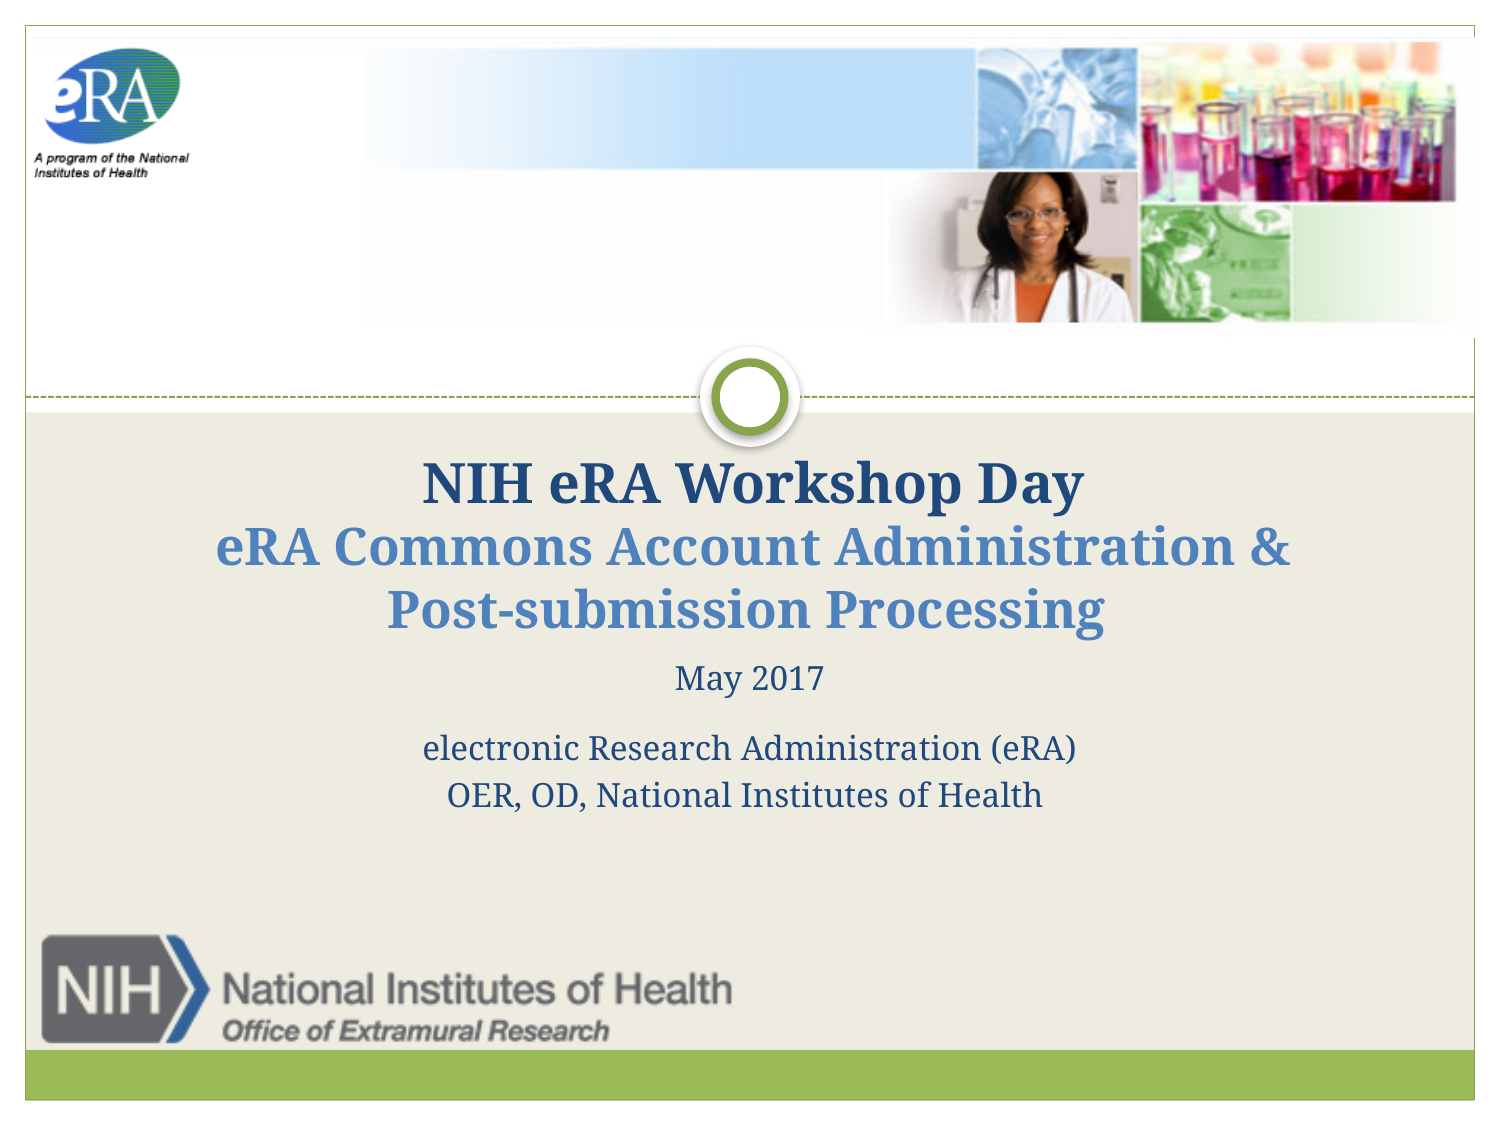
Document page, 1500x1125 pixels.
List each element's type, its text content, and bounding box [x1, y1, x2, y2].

picture [31, 37, 1475, 338]
picture [25, 924, 745, 1059]
subtitle May 2017 electronic Research Administration (eRA) OER, OD, National Institutes of Health [206, 649, 1294, 901]
title NIH eRA Workshop Day eRA Commons Account Administration & Post-submission Processing [135, 437, 1373, 713]
